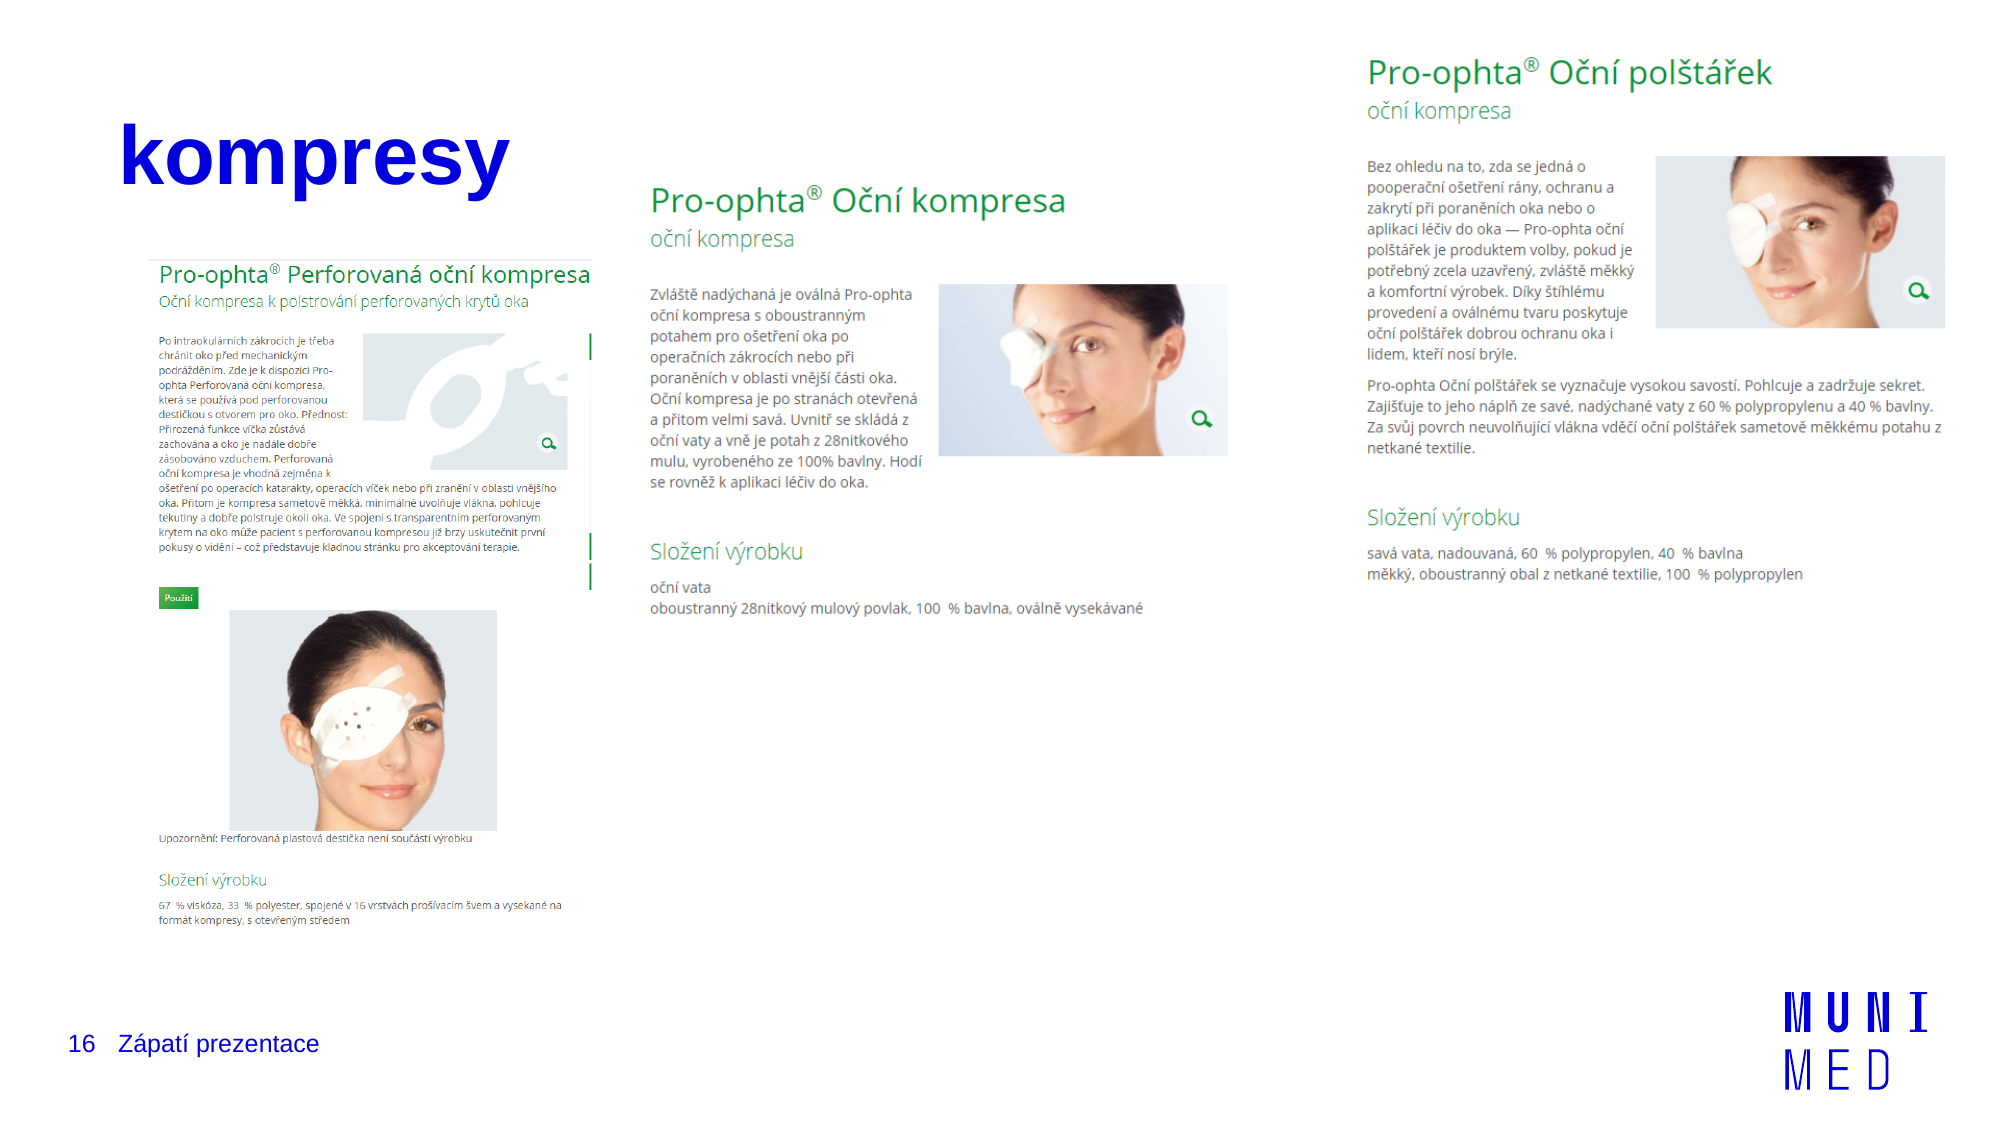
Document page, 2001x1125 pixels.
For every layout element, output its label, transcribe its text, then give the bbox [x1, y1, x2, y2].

slide_number 16 [67, 1021, 110, 1063]
footer Zápatí prezentace [118, 1021, 1418, 1063]
title kompresy [118, 118, 1337, 193]
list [147, 254, 592, 934]
picture [1342, 13, 1969, 608]
picture [621, 154, 1259, 649]
